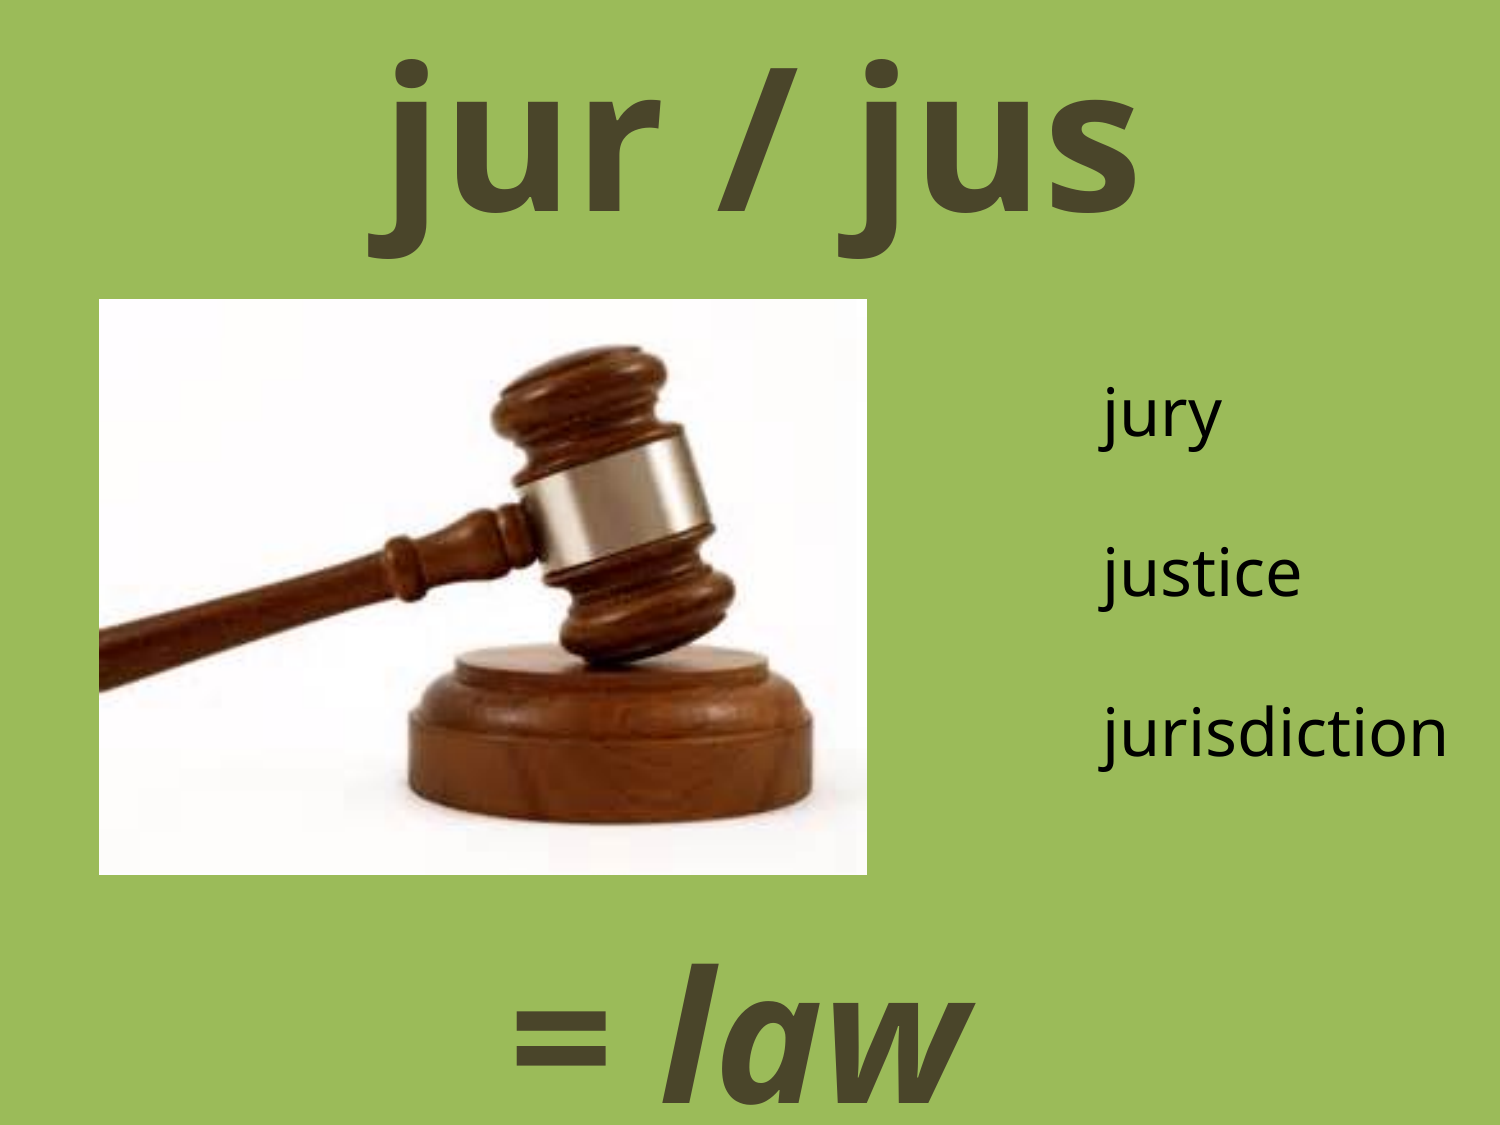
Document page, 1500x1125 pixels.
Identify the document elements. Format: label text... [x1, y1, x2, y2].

text_box = law [212, 912, 1263, 1125]
picture [99, 299, 867, 876]
title jur / jus [87, 37, 1438, 225]
text_box jury justice jurisdiction [1087, 362, 1500, 777]
